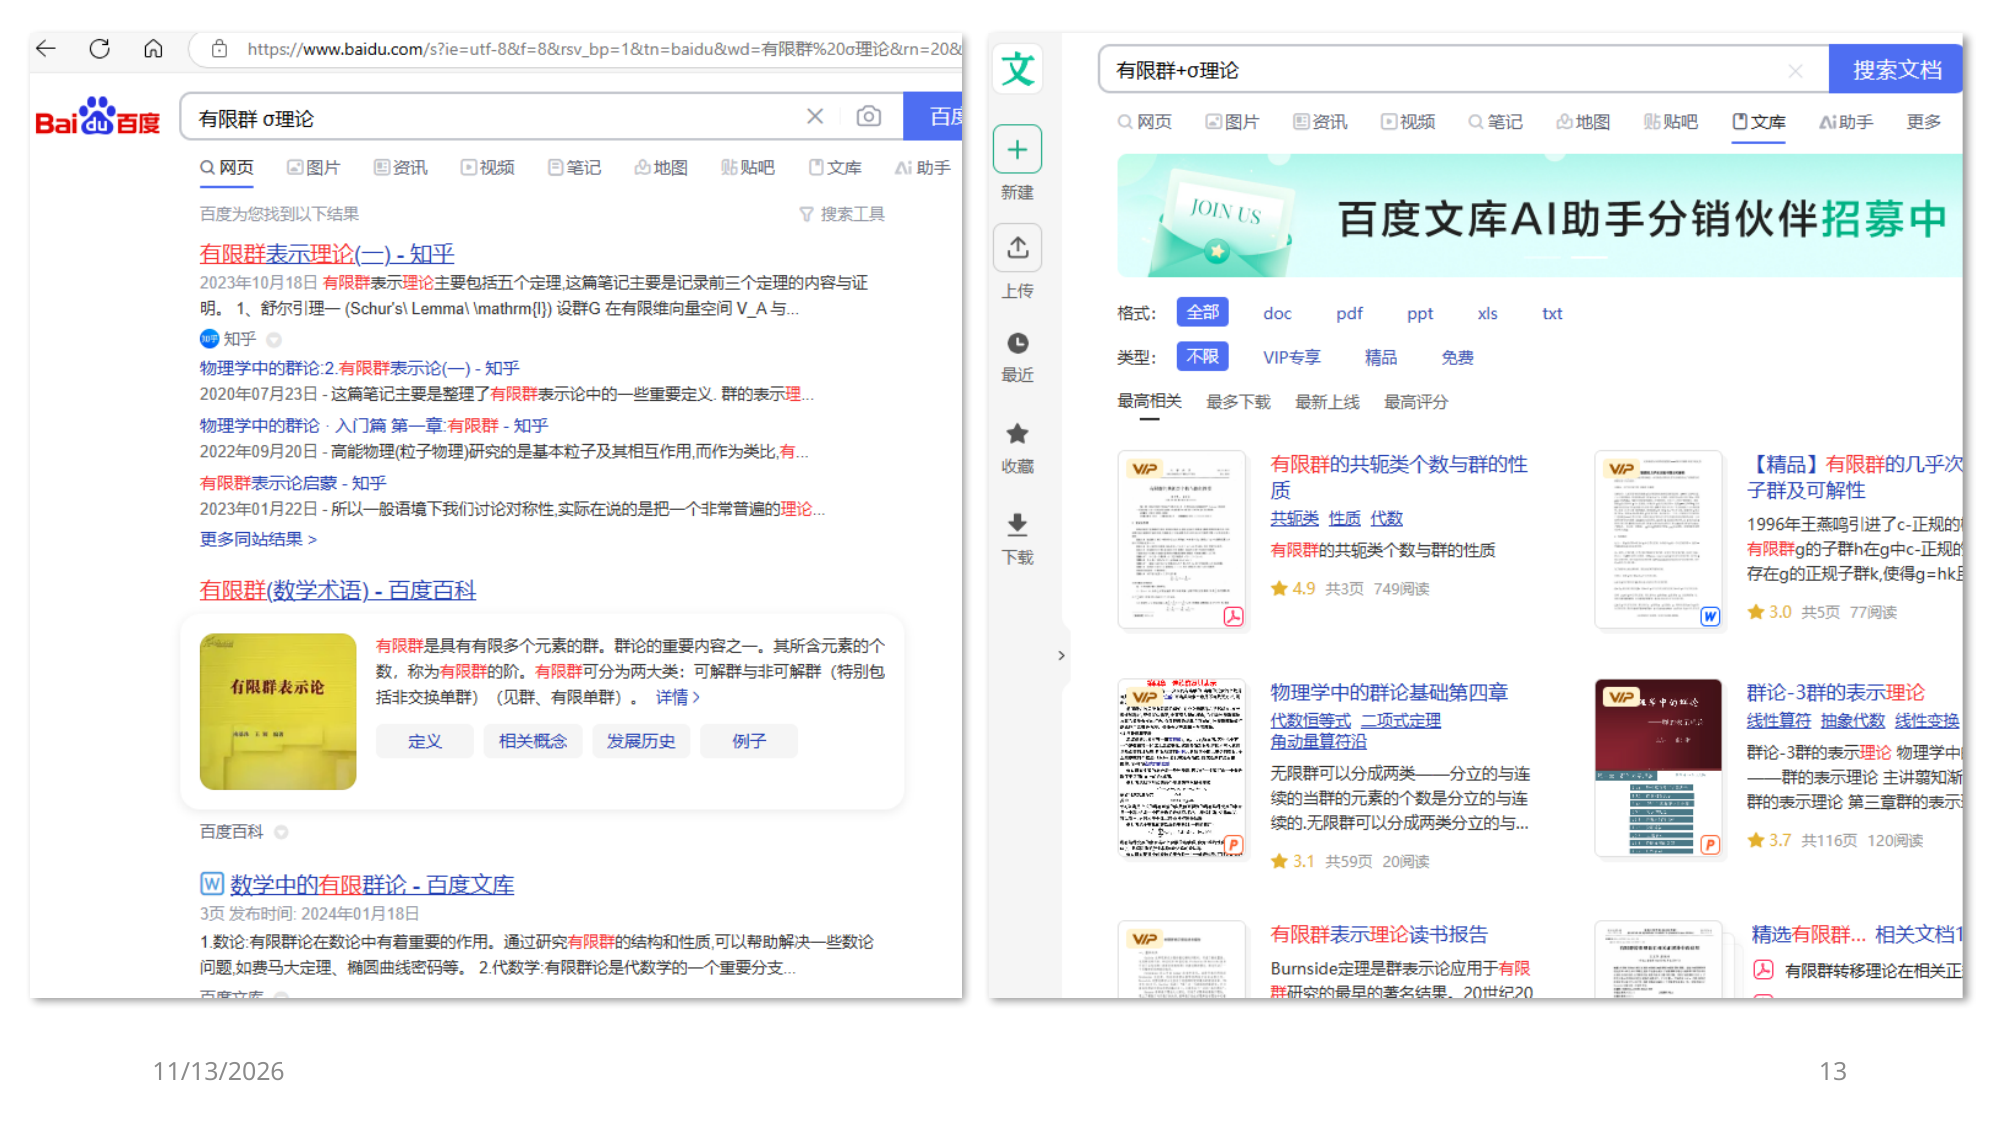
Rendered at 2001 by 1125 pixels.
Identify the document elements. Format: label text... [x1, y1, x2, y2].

picture [988, 33, 1963, 999]
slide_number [137, 1042, 588, 1103]
picture [30, 33, 962, 999]
slide_number 13 [1412, 1042, 1863, 1103]
